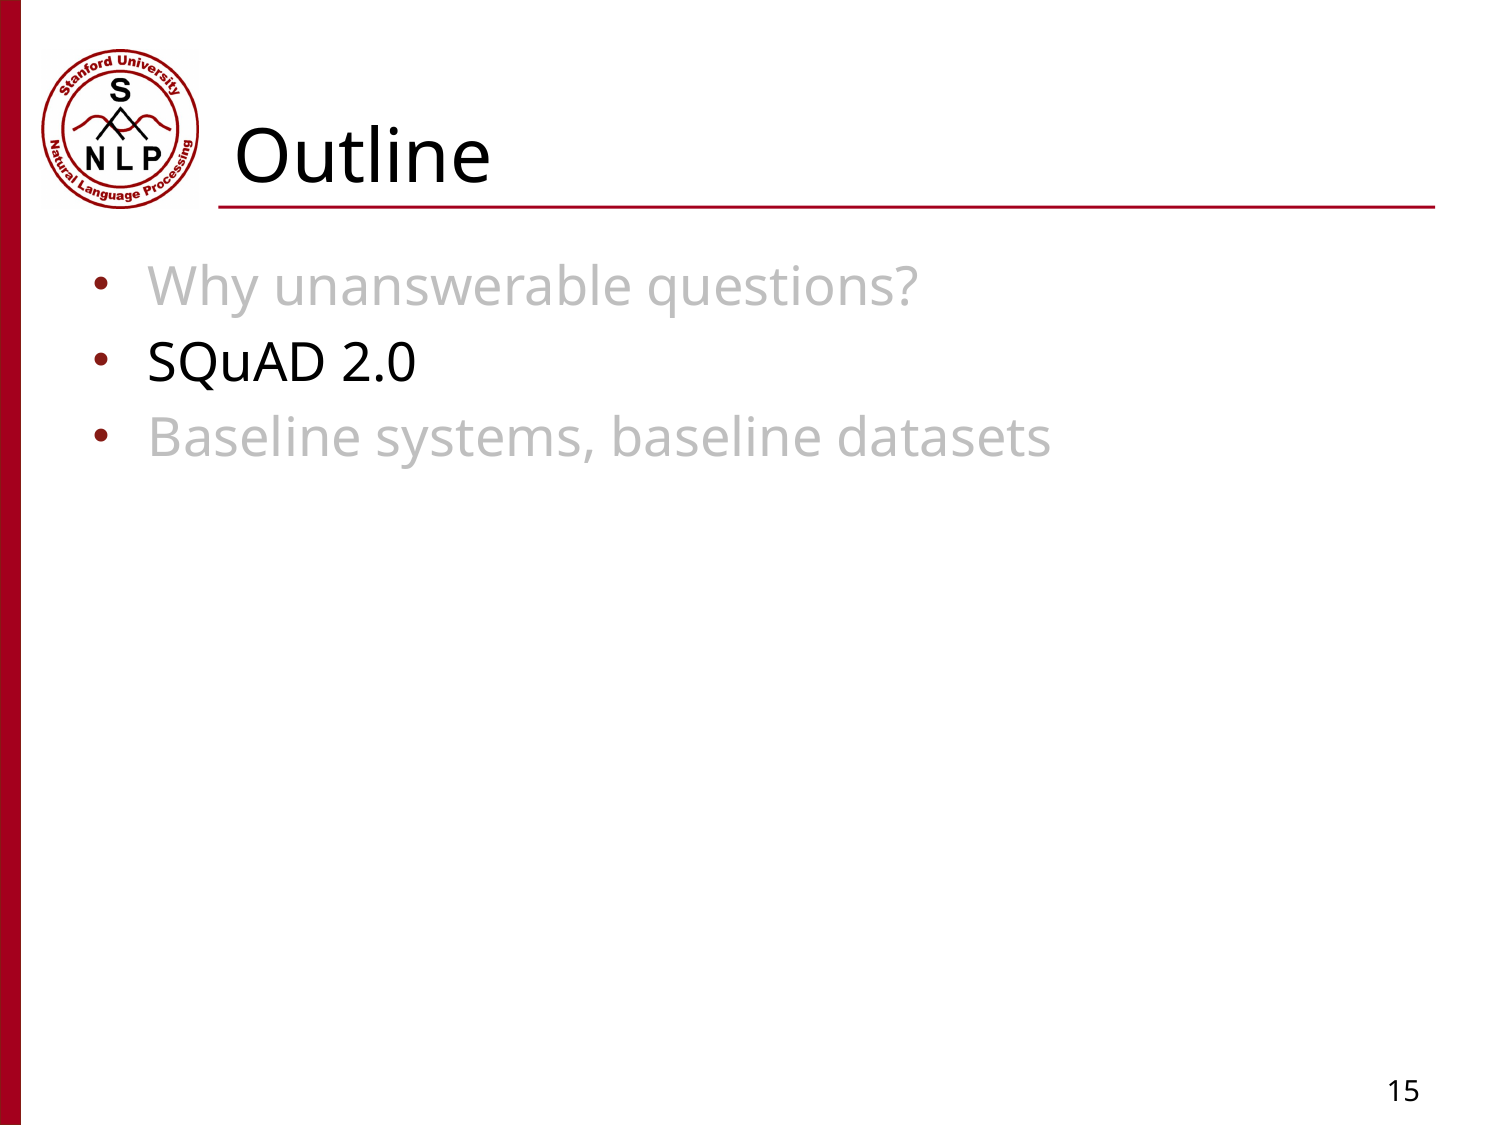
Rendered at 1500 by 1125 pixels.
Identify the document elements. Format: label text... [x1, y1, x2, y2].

list Why unanswerable questions? SQuAD 2.0 Baseline systems, baseline datasets [76, 243, 1436, 1024]
picture [41, 49, 199, 209]
title Outline [218, 42, 1436, 206]
slide_number 15 [1122, 1054, 1436, 1125]
